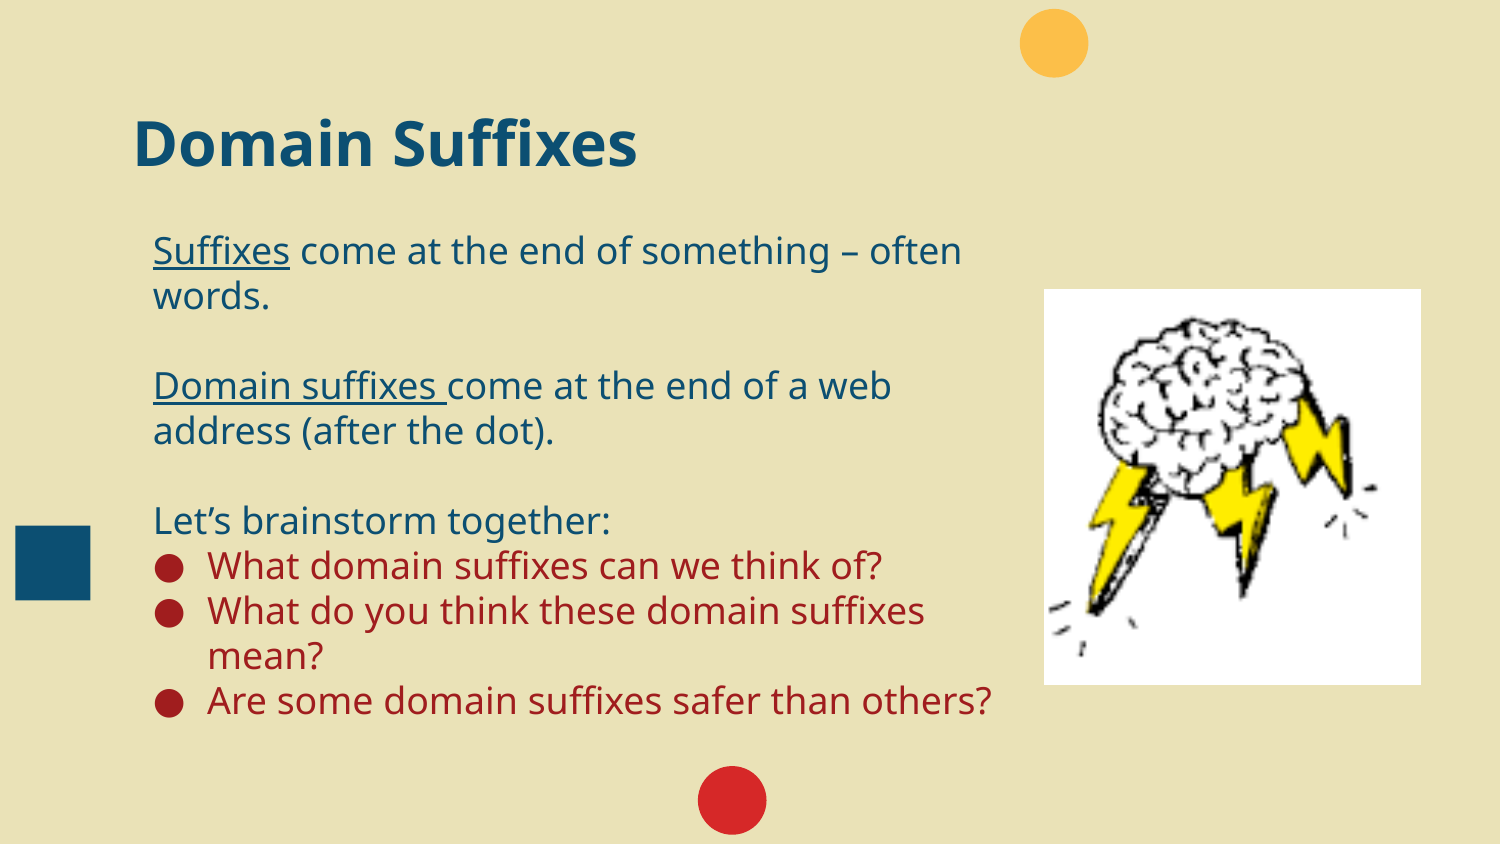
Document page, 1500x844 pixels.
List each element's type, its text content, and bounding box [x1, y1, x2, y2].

picture [1044, 289, 1421, 685]
title Domain Suffixes [116, 88, 1383, 183]
list Suffixes come at the end of something – often words. Domain suffixes come at the end of a web address (after the dot). Let’s brainstorm together: What domain suffixes can we think of? What do you think these domain suffixes mean? Are some domain suffixes safer than others? [116, 193, 1045, 756]
